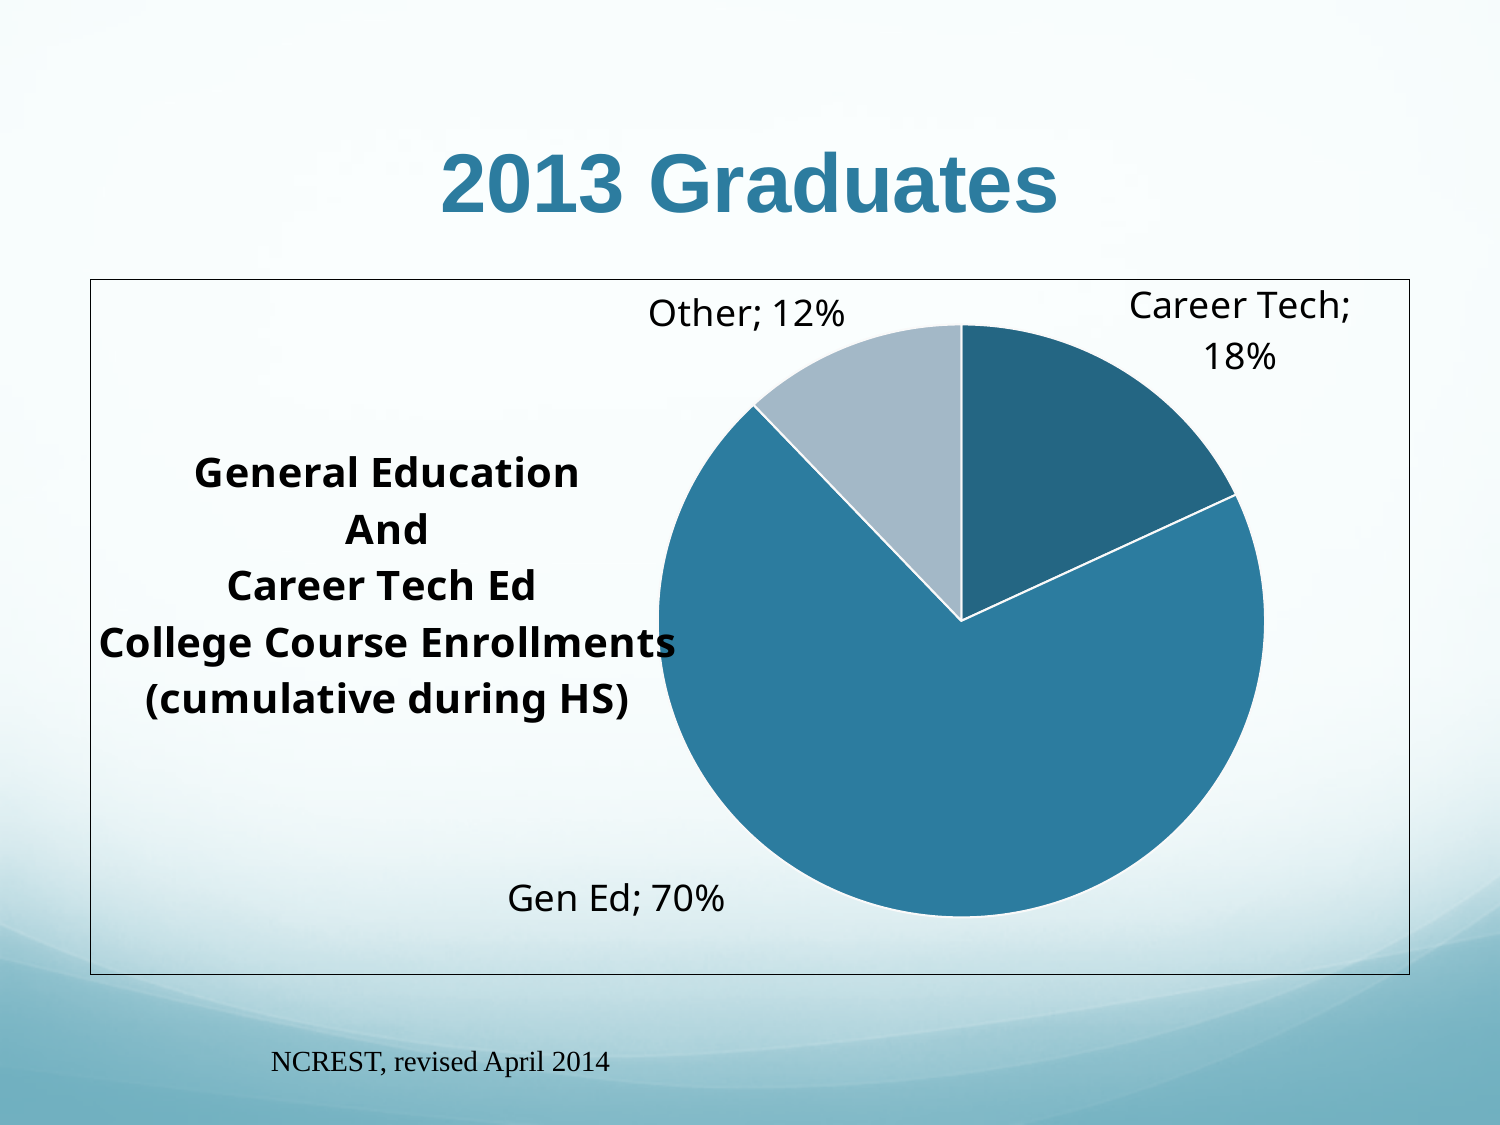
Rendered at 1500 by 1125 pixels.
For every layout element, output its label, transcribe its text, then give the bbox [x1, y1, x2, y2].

title 2013 Graduates [90, 17, 1410, 237]
footer NCREST, revised April 2014 [43, 1029, 838, 1090]
chart [89, 261, 1410, 976]
